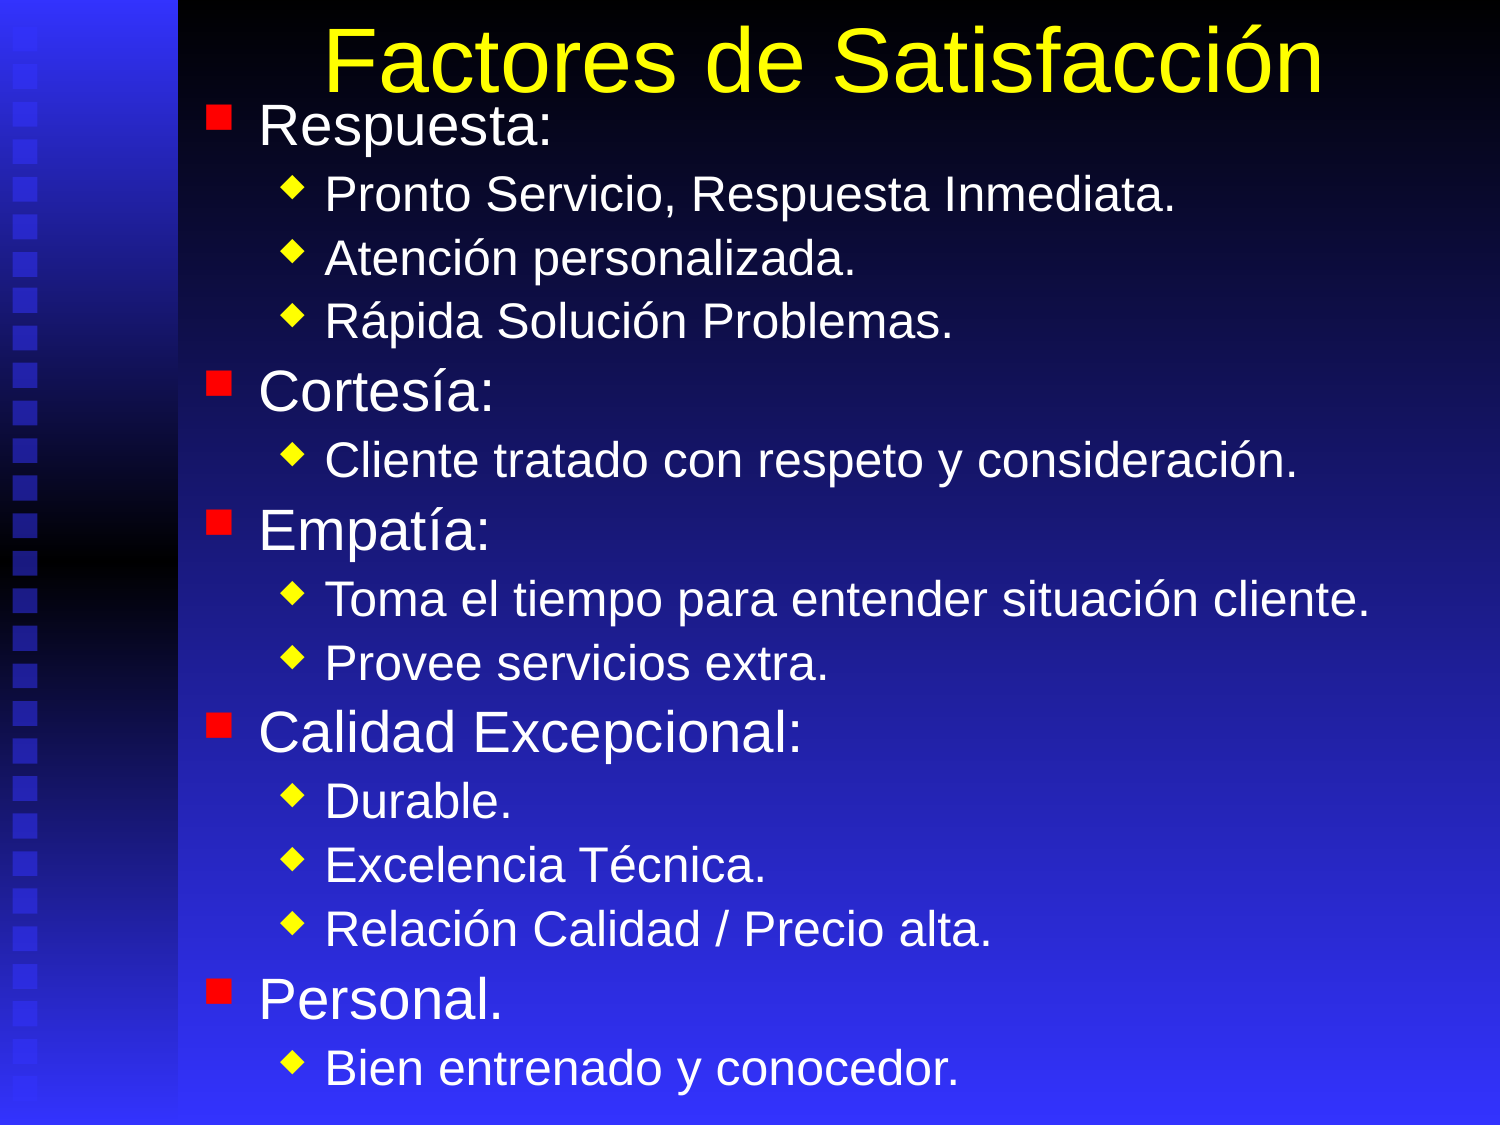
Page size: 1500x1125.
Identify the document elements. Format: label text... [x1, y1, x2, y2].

list Respuesta: Pronto Servicio, Respuesta Inmediata. Atención personalizada. Rápida Solución Problemas. Cortesía: Cliente tratado con respeto y consideración. Empatía: Toma el tiempo para entender situación cliente. Provee servicios extra. Calidad Excepcional: Durable. Excelencia Técnica. Relación Calidad / Precio alta. Personal. Bien entrenado y conocedor. [187, 87, 1468, 1113]
title Factores de Satisfacción [187, 0, 1463, 87]
